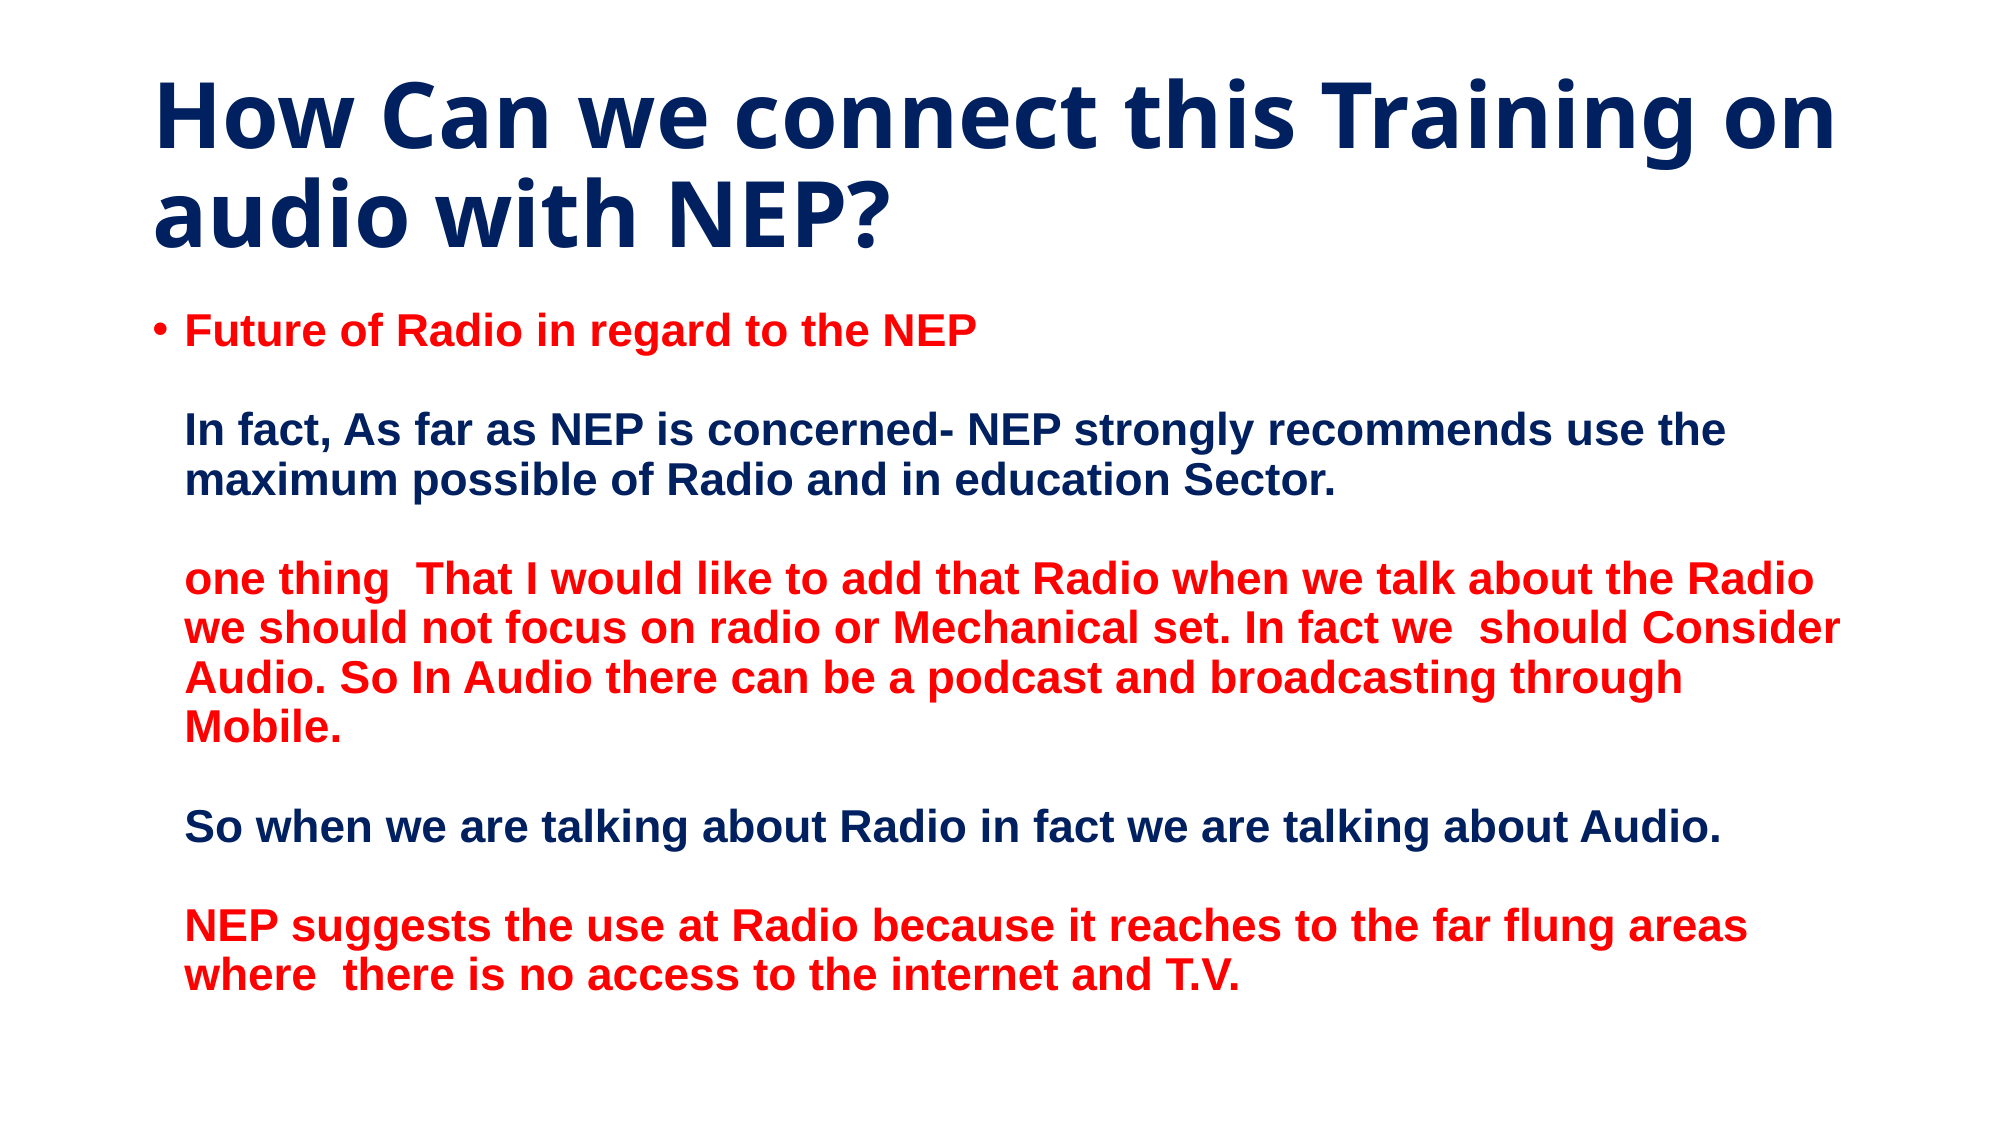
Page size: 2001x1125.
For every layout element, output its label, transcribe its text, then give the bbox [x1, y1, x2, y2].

title How Can we connect this Training on audio with NEP? [137, 59, 1863, 278]
list Future of Radio in regard to the NEP In fact, As far as NEP is concerned- NEP strongly recommends use the maximum possible of Radio and in education Sector. one thing That I would like to add that Radio when we talk about the Radio we should not focus on radio or Mechanical set. In fact we should Consider Audio. So In Audio there can be a podcast and broadcasting through Mobile. So when we are talking about Radio in fact we are talking about Audio. NEP suggests the use at Radio because it reaches to the far flung areas where there is no access to the internet and T.V. [137, 299, 1863, 1014]
